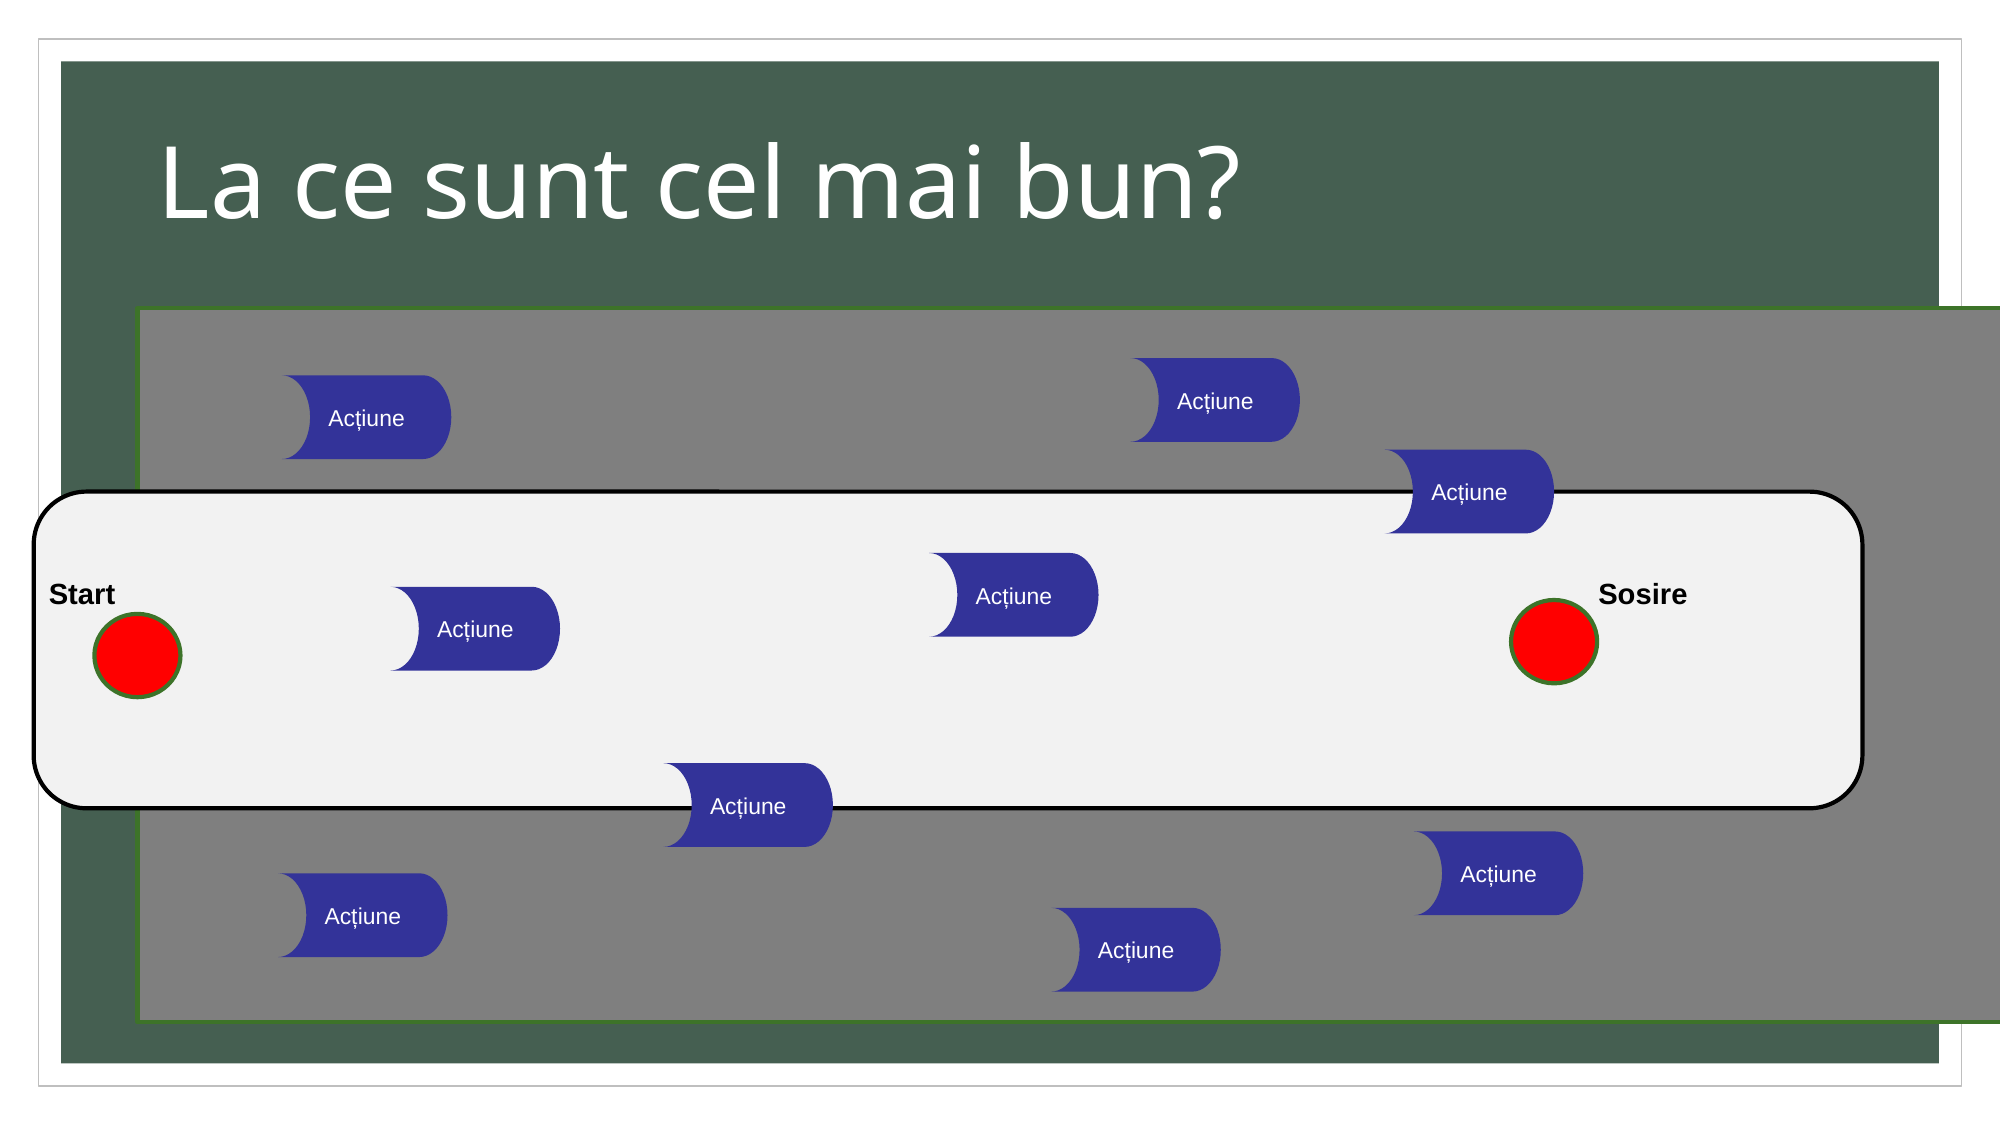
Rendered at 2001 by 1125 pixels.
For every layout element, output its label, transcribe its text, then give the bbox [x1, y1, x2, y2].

text_box Acțiune [1413, 831, 1584, 916]
text_box Acțiune [929, 552, 1099, 637]
text_box Start [33, 568, 140, 629]
text_box Acțiune [663, 763, 833, 847]
text_box [137, 308, 2000, 1023]
text_box Acțiune [278, 873, 448, 958]
text_box Acțiune [281, 375, 452, 460]
text_box [1511, 600, 1598, 684]
title La ce sunt cel mai bun? [142, 74, 1793, 299]
text_box Acțiune [1130, 358, 1300, 442]
text_box [33, 491, 1863, 809]
text_box Acțiune [1051, 907, 1221, 992]
text_box Sosire [1583, 568, 1732, 629]
text_box [94, 614, 181, 698]
text_box Acțiune [390, 586, 561, 671]
text_box Acțiune [1384, 449, 1555, 534]
